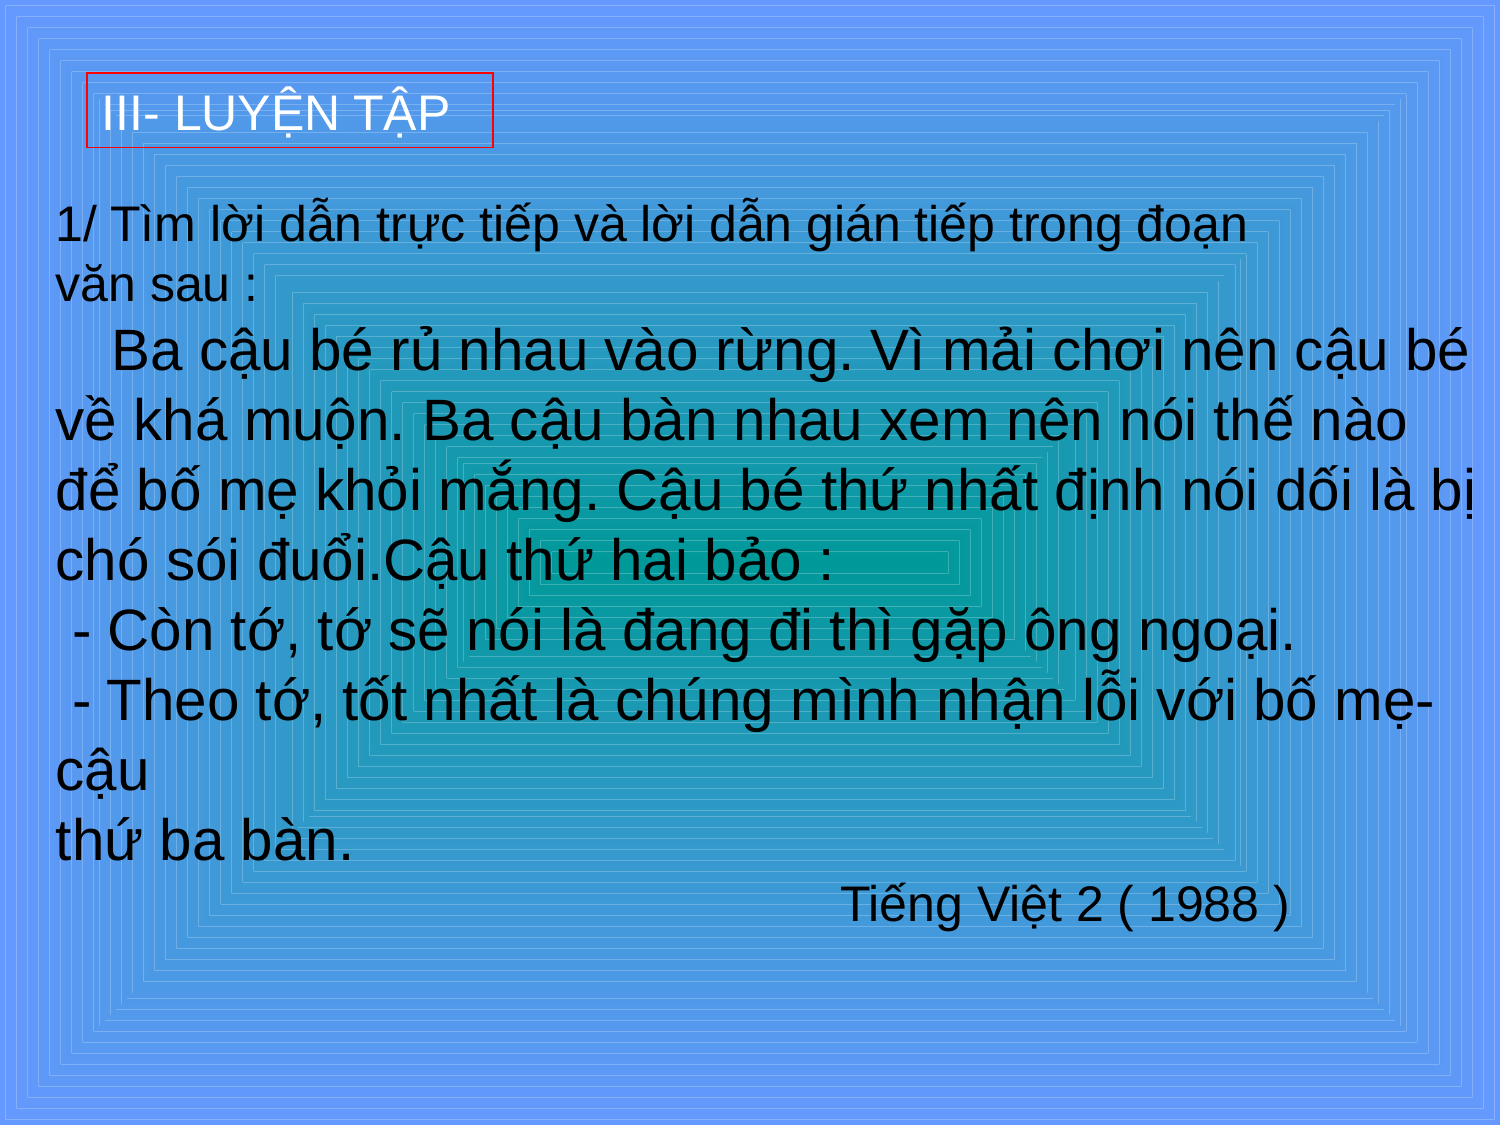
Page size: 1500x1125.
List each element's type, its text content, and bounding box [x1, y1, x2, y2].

text_box III- LUYỆN TẬP [86, 72, 493, 148]
text_box 1/ Tìm lời dẫn trực tiếp và lời dẫn gián tiếp trong đoạn văn sau : Ba cậu bé rủ nhau vào rừng. Vì mải chơi nên cậu bé về khá muộn. Ba cậu bàn nhau xem nên nói thế nào để bố mẹ khỏi mắng. Cậu bé thứ nhất định nói dối là bị chó sói đuổi.Cậu thứ hai bảo : - Còn tớ, tớ sẽ nói là đang đi thì gặp ông ngoại. - Theo tớ, tốt nhất là chúng mình nhận lỗi với bố mẹ- cậu thứ ba bàn. Tiếng Việt 2 ( 1988 ) [41, 184, 1500, 940]
